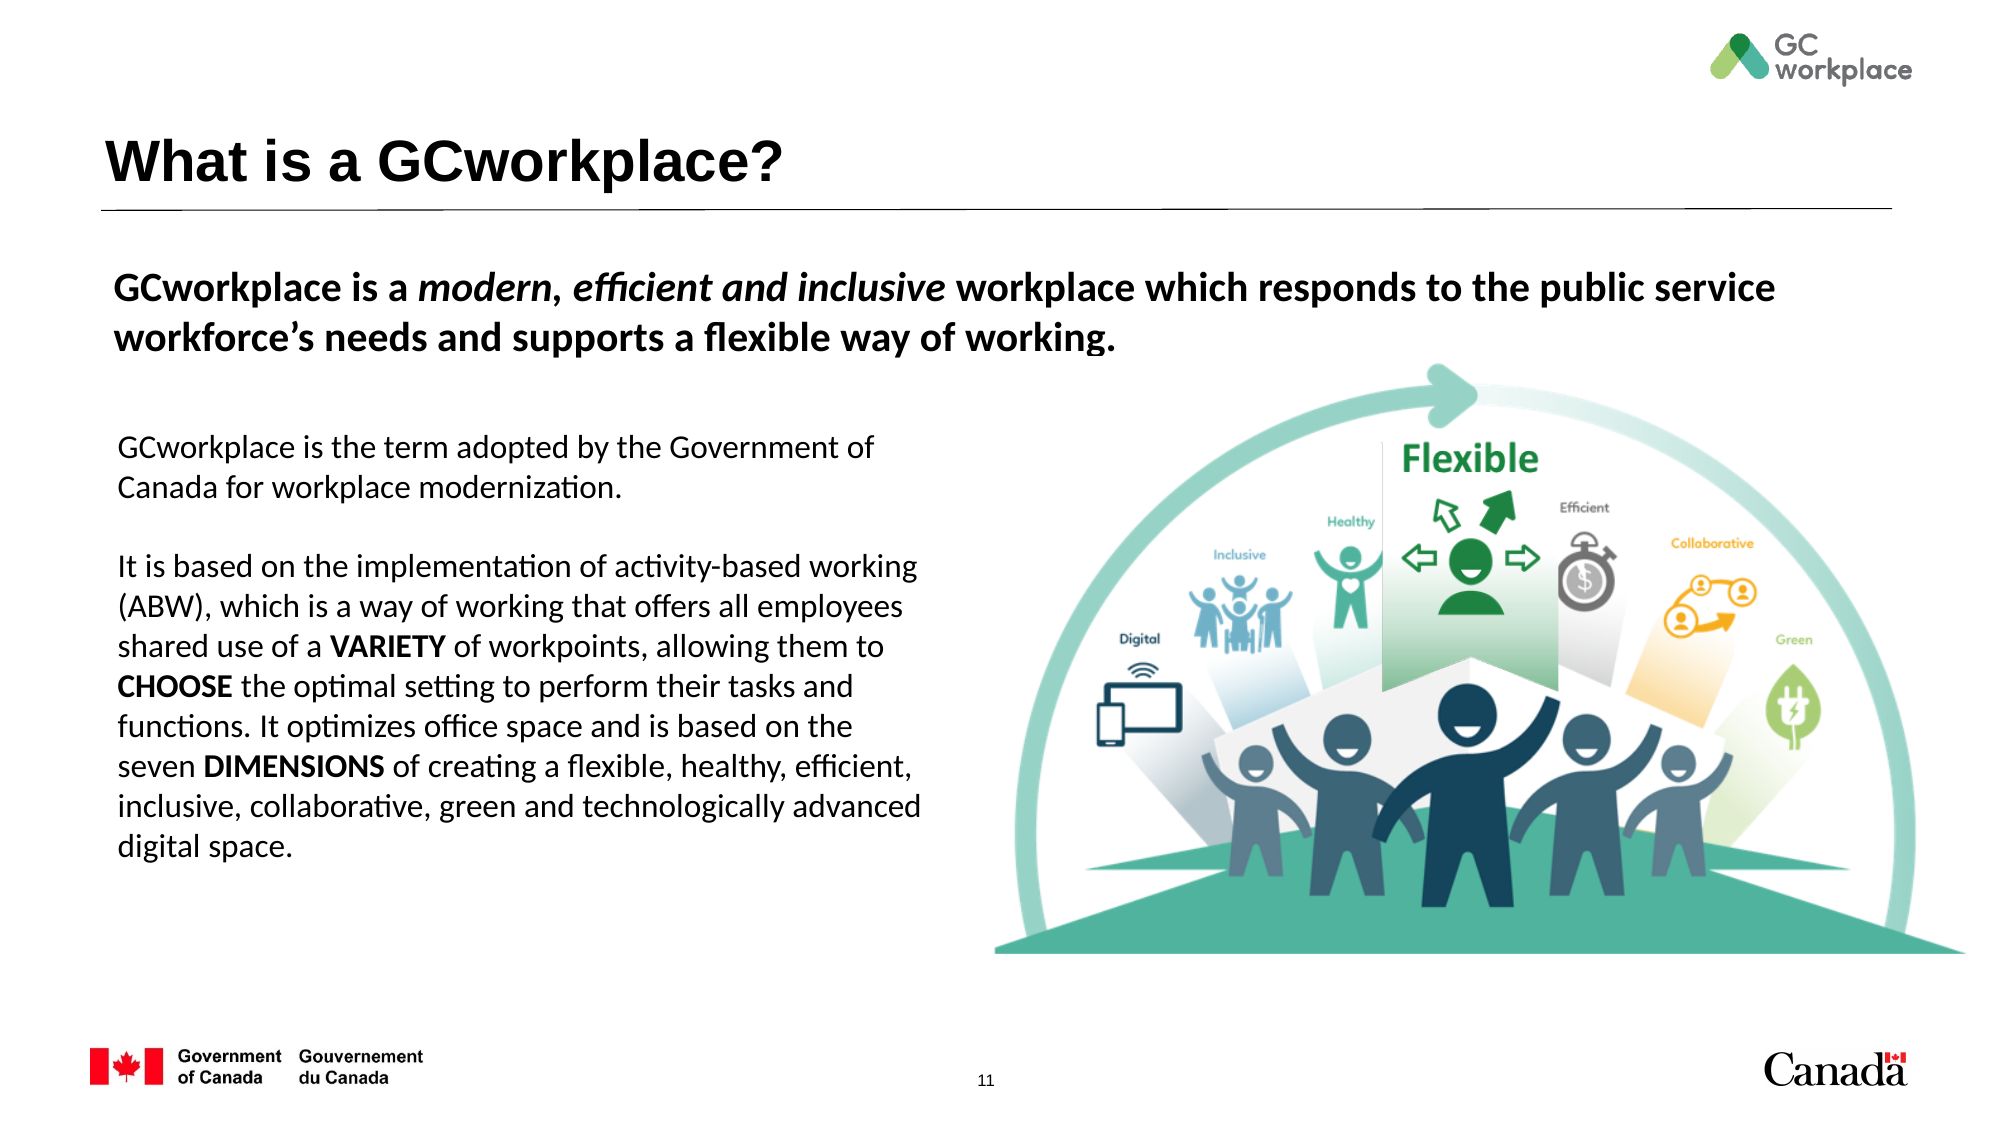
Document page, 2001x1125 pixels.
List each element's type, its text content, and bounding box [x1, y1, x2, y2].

picture [1764, 1049, 1911, 1087]
picture [90, 1045, 425, 1087]
title What is a GCworkplace? [90, 93, 1896, 231]
text_box GCworkplace is a modern, efficient and inclusive workplace which responds to the public service workforce’s needs and supports a flexible way of working. [90, 252, 1896, 368]
text_box GCworkplace is the term adopted by the Government of Canada for workplace modernization. It is based on the implementation of activity-based working (ABW), which is a way of working that offers all employees shared use of a VARIETY of workpoints, allowing them to CHOOSE the optimal setting to perform their tasks and functions. It optimizes office space and is based on the seven DIMENSIONS of creating a flexible, healthy, efficient, inclusive, collaborative, green and technologically advanced digital space. [102, 417, 948, 907]
picture [972, 356, 1983, 973]
picture [1698, 22, 1928, 91]
